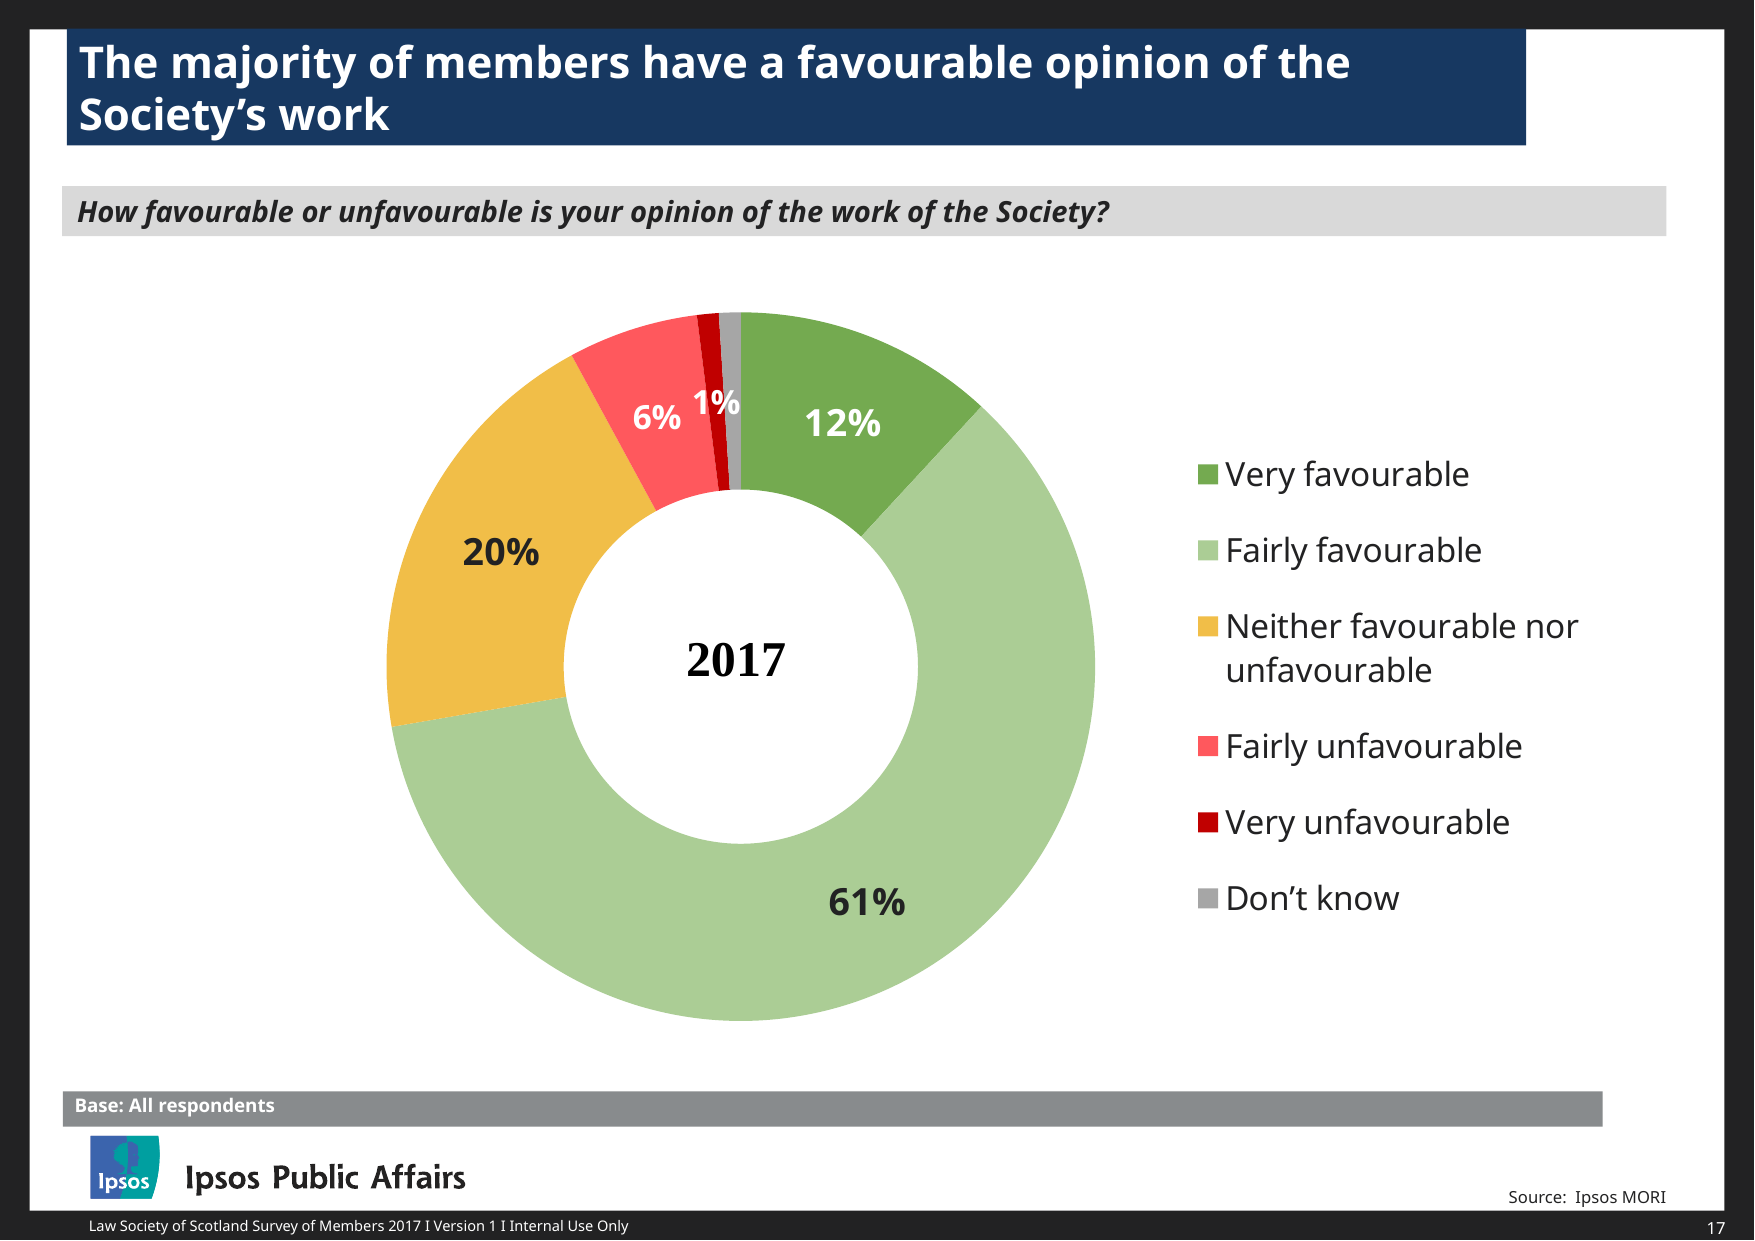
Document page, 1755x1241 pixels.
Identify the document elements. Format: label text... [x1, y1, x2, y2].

list Base: All respondents [62, 1091, 304, 1127]
list Source: Ipsos MORI [1184, 1177, 1667, 1207]
text_box The majority of members have a favourable opinion of the Society’s work [66, 28, 1527, 146]
chart [309, 277, 1646, 1128]
text_box How favourable or unfavourable is your opinion of the work of the Society? [62, 186, 1667, 237]
